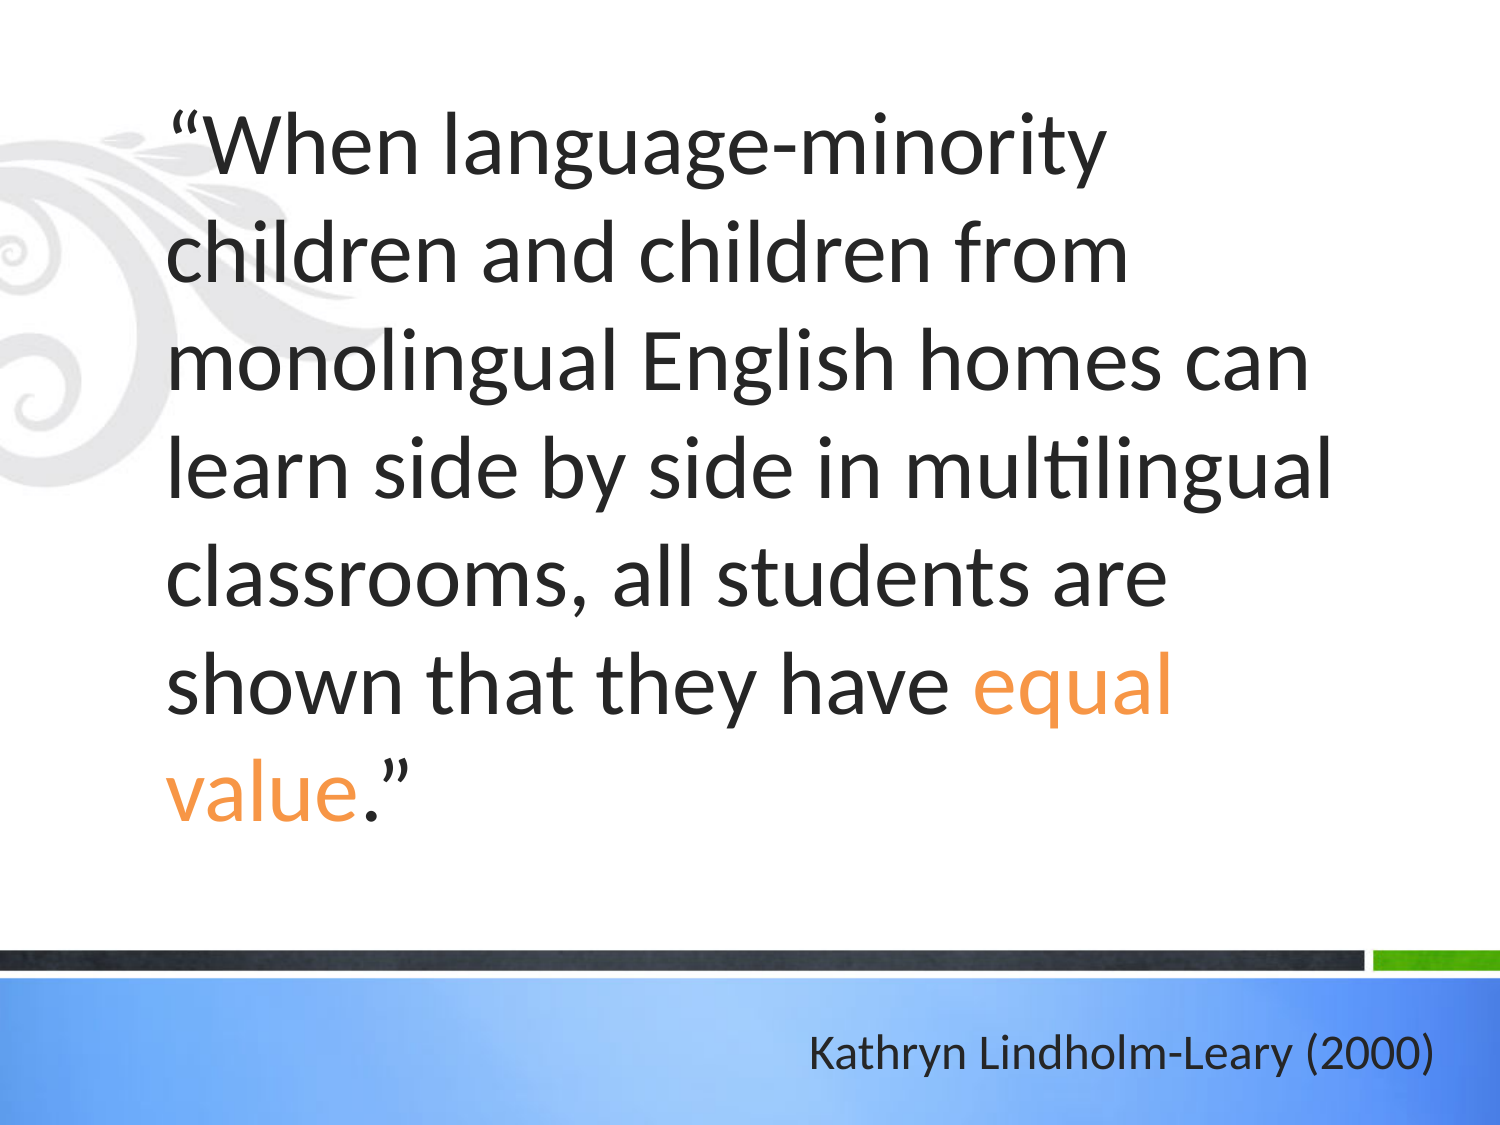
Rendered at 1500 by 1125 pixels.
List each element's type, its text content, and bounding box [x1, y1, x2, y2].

title “When language-minority children and children from monolingual English homes can learn side by side in multilingual classrooms, all students are shown that they have equal value.” [150, 75, 1366, 850]
picture [0, 0, 1500, 1125]
text_box Kathryn Lindholm-Leary (2000) [712, 1012, 1463, 1088]
